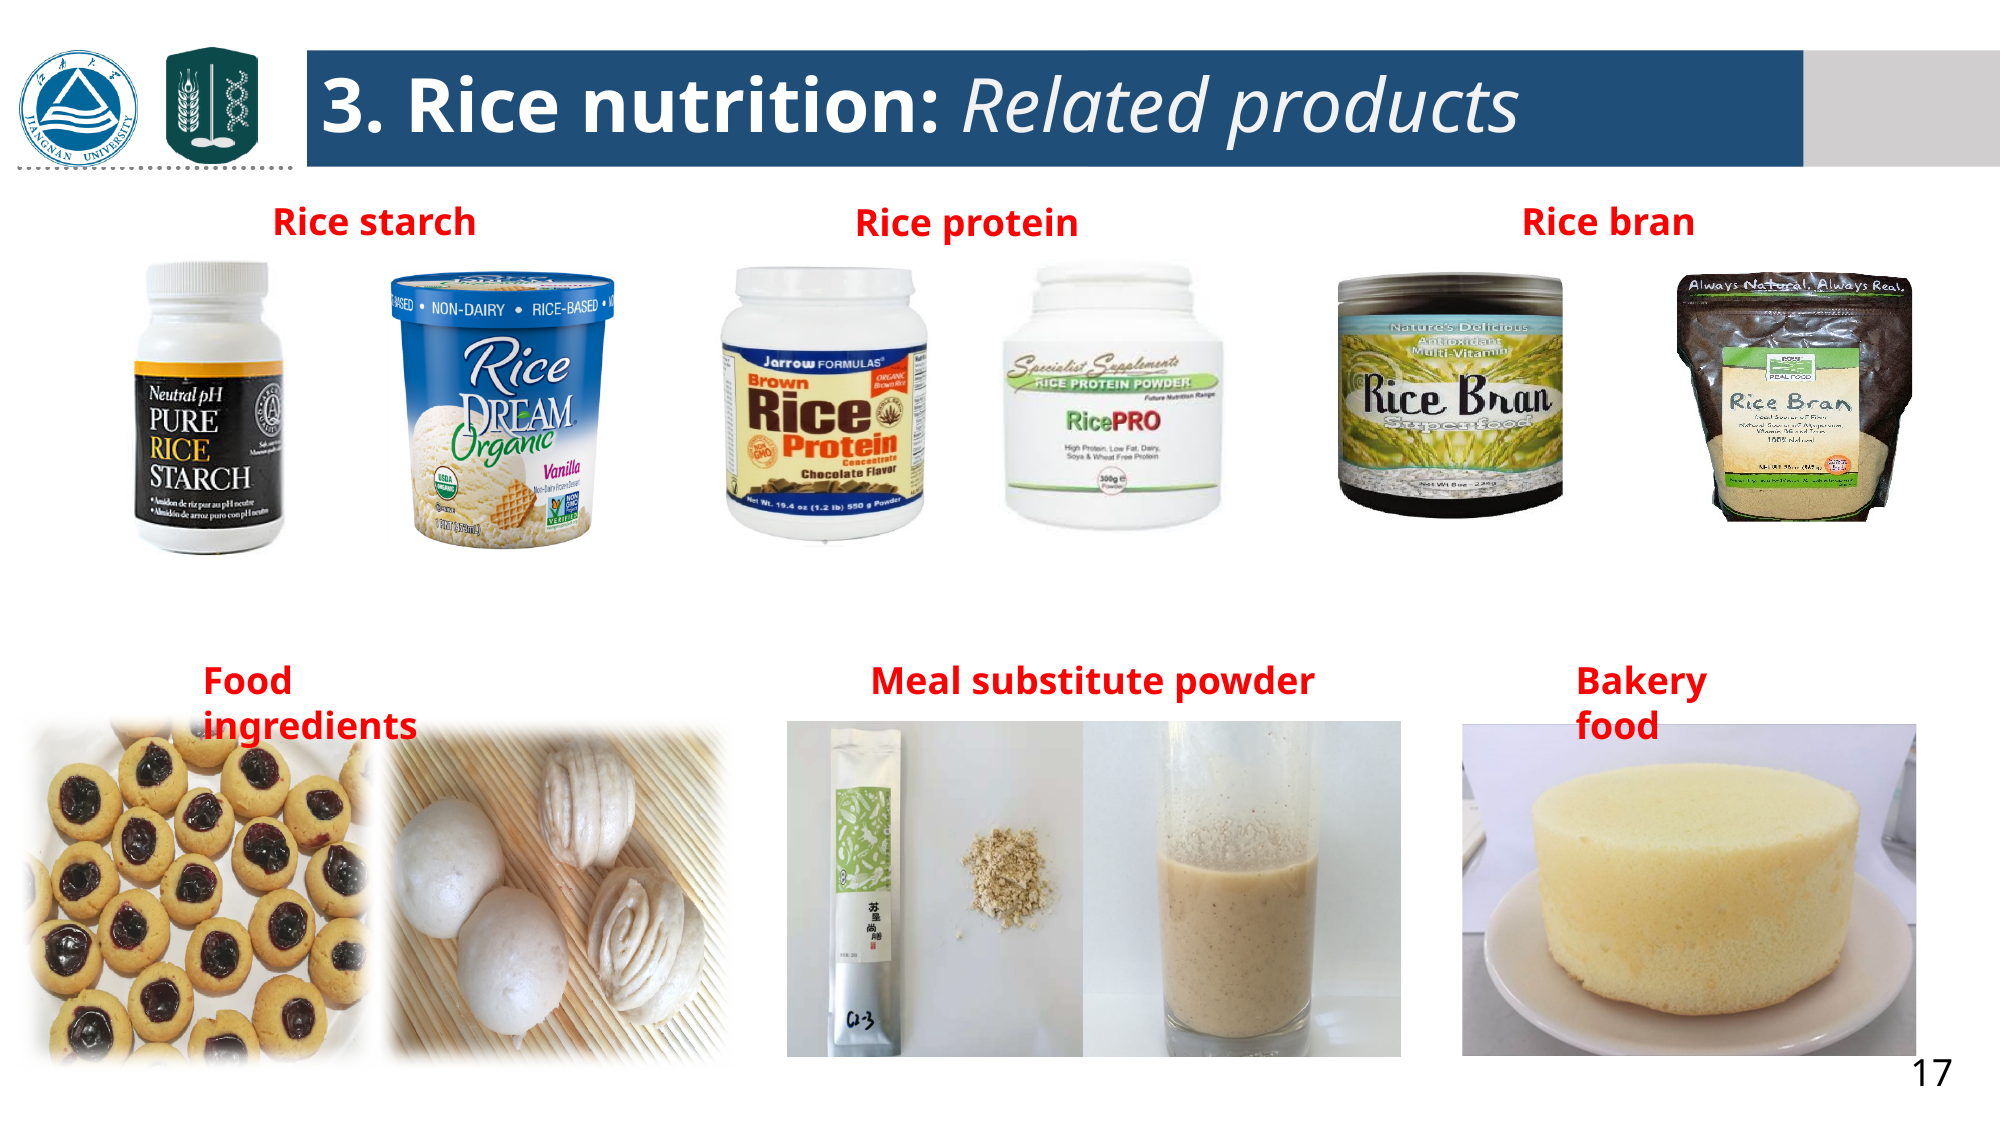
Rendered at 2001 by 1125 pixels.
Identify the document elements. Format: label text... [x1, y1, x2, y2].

text_box Rice protein [839, 191, 1181, 252]
picture [385, 267, 618, 550]
text_box 3. Rice nutrition: Related products [307, 50, 1804, 167]
picture [87, 243, 336, 574]
picture [999, 259, 1227, 535]
picture [1462, 721, 1925, 1057]
picture [715, 259, 932, 547]
picture [787, 721, 1401, 1057]
text_box Rice bran [1506, 190, 1848, 251]
text_box Meal substitute powder [855, 649, 1471, 710]
picture [1676, 272, 1913, 522]
picture [166, 47, 258, 164]
picture [1337, 269, 1563, 519]
text_box Food ingredients [187, 649, 529, 717]
picture [19, 712, 734, 1071]
text_box 17 [1895, 1041, 2000, 1101]
text_box Bakery food [1560, 649, 1809, 721]
text_box Rice starch [257, 190, 599, 251]
picture [19, 50, 138, 167]
text_box [1804, 50, 2000, 167]
